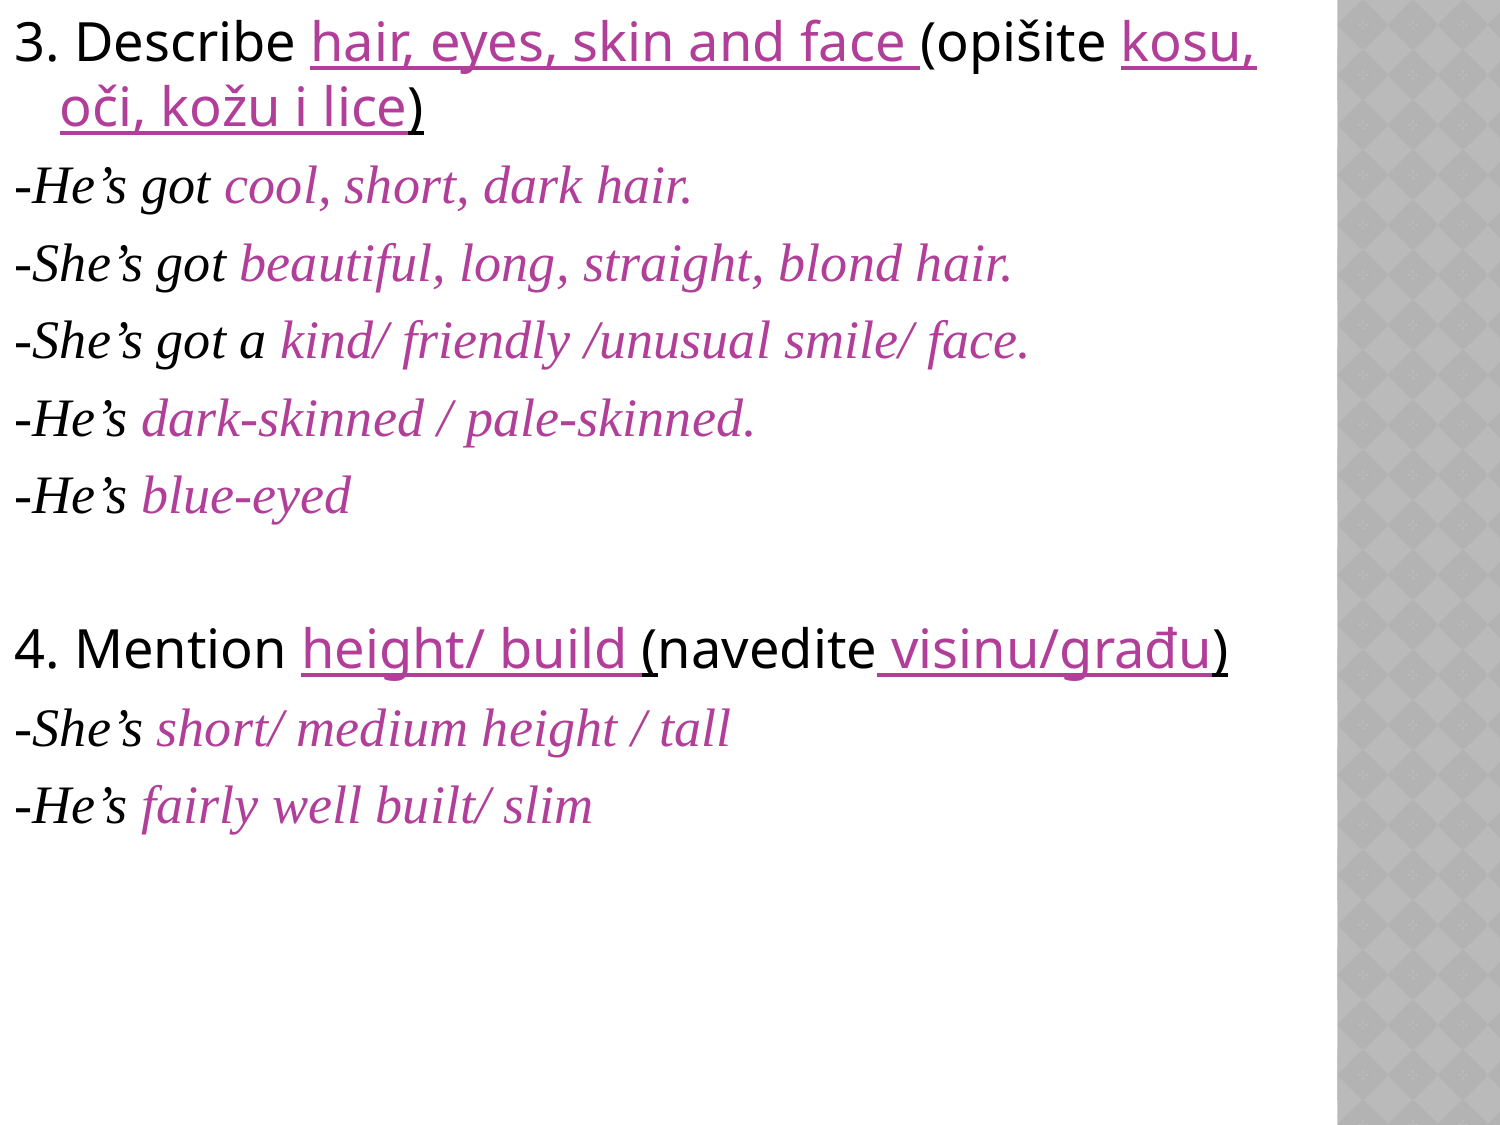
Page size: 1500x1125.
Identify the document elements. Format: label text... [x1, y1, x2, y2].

list 3. Describe hair, eyes, skin and face (opišite kosu, oči, kožu i lice) -He’s got cool, short, dark hair. -She’s got beautiful, long, straight, blond hair. -She’s got a kind/ friendly /unusual smile/ face. -He’s dark-skinned / pale-skinned. -He’s blue-eyed 4. Mention height/ build (navedite visinu/građu) -She’s short/ medium height / tall -He’s fairly well built/ slim [0, 0, 1336, 1125]
